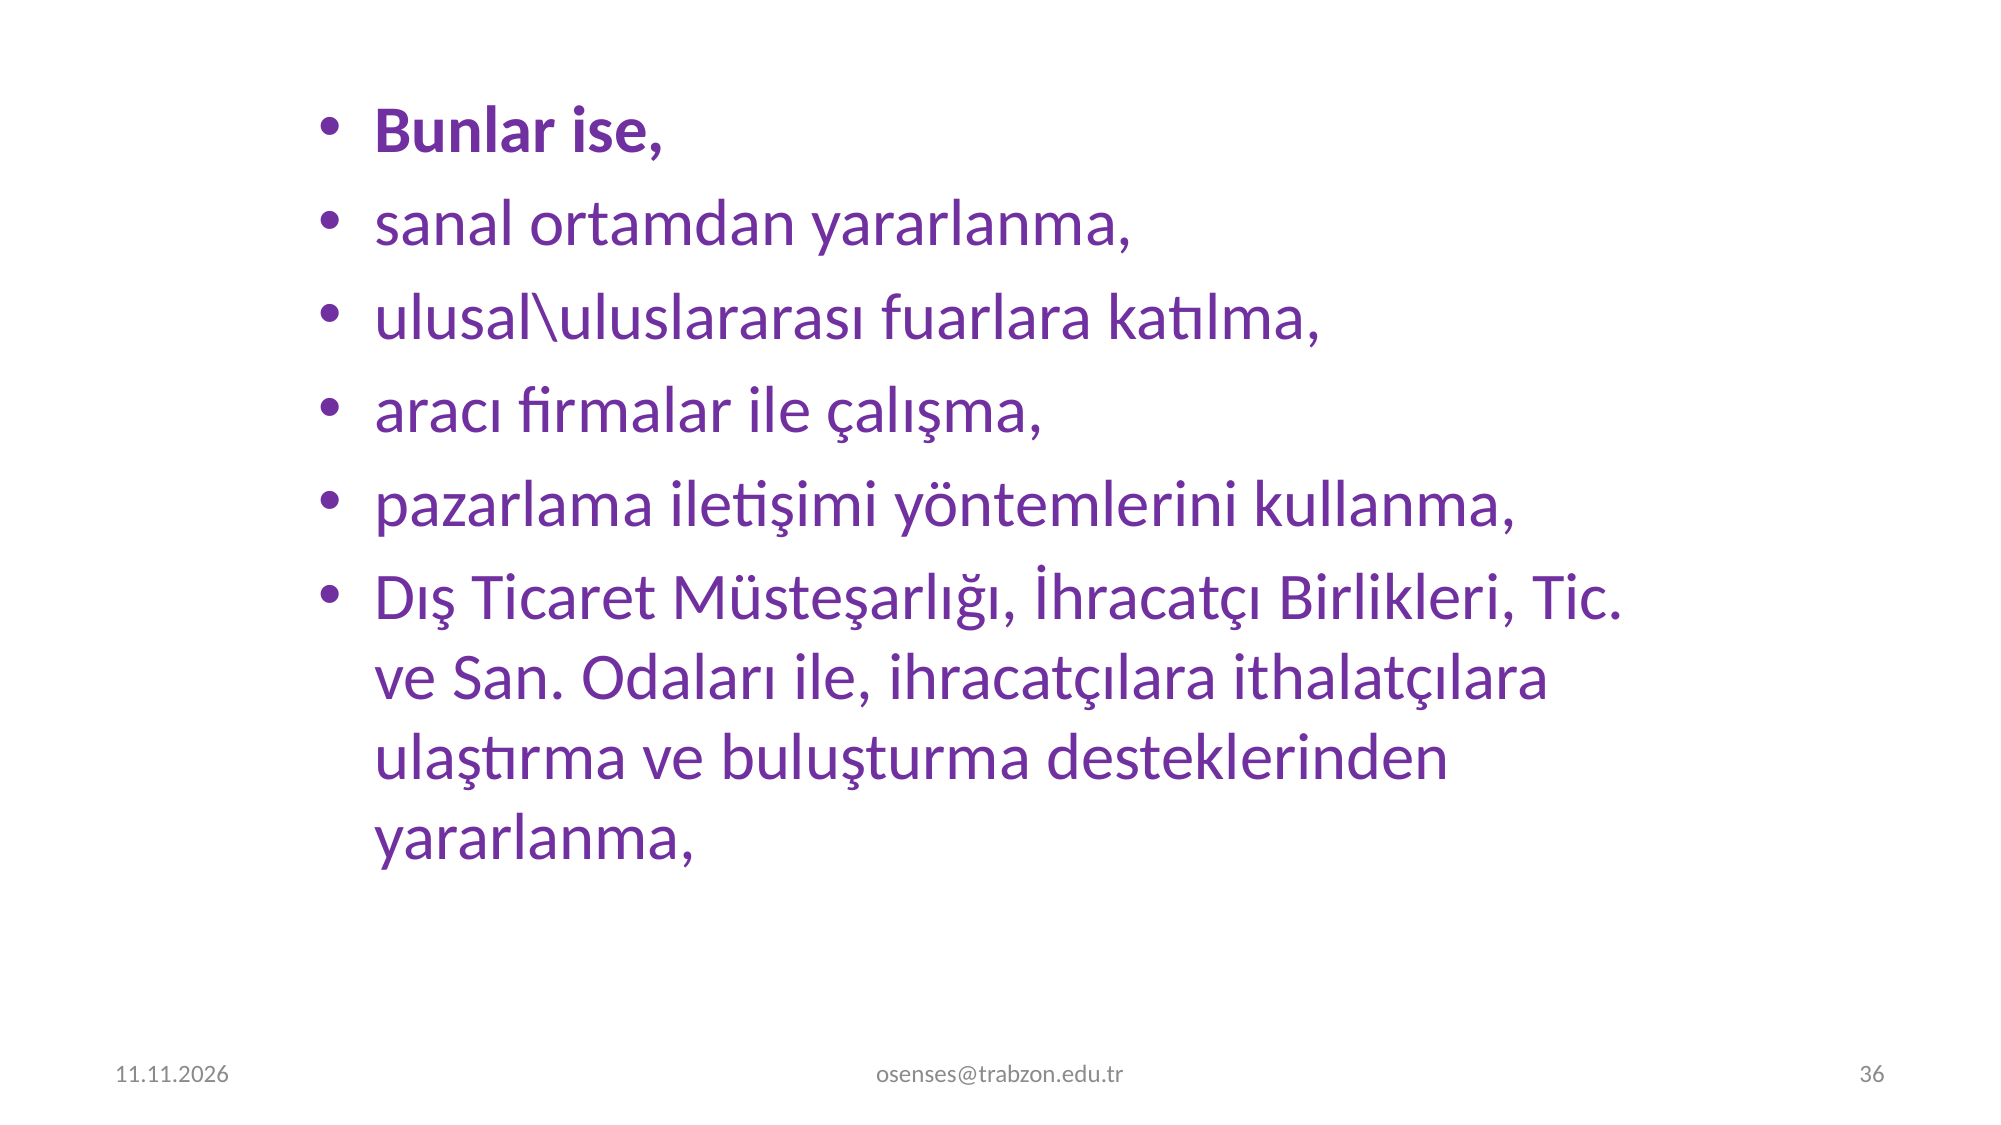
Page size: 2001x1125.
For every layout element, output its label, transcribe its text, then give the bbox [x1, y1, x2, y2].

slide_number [99, 1042, 567, 1103]
list Bunlar ise, sanal ortamdan yararlanma, ulusal\uluslararası fuarlara katılma, aracı firmalar ile çalışma, pazarlama iletişimi yöntemlerini kullanma, Dış Ticaret Müsteşarlığı, İhracatçı Birlikleri, Tic. ve San. Odaları ile, ihracatçılara ithalatçılara ulaştırma ve buluşturma desteklerinden yararlanma, [303, 78, 1675, 1005]
slide_number 36 [1433, 1042, 1900, 1103]
footer osenses@trabzon.edu.tr [683, 1042, 1317, 1103]
